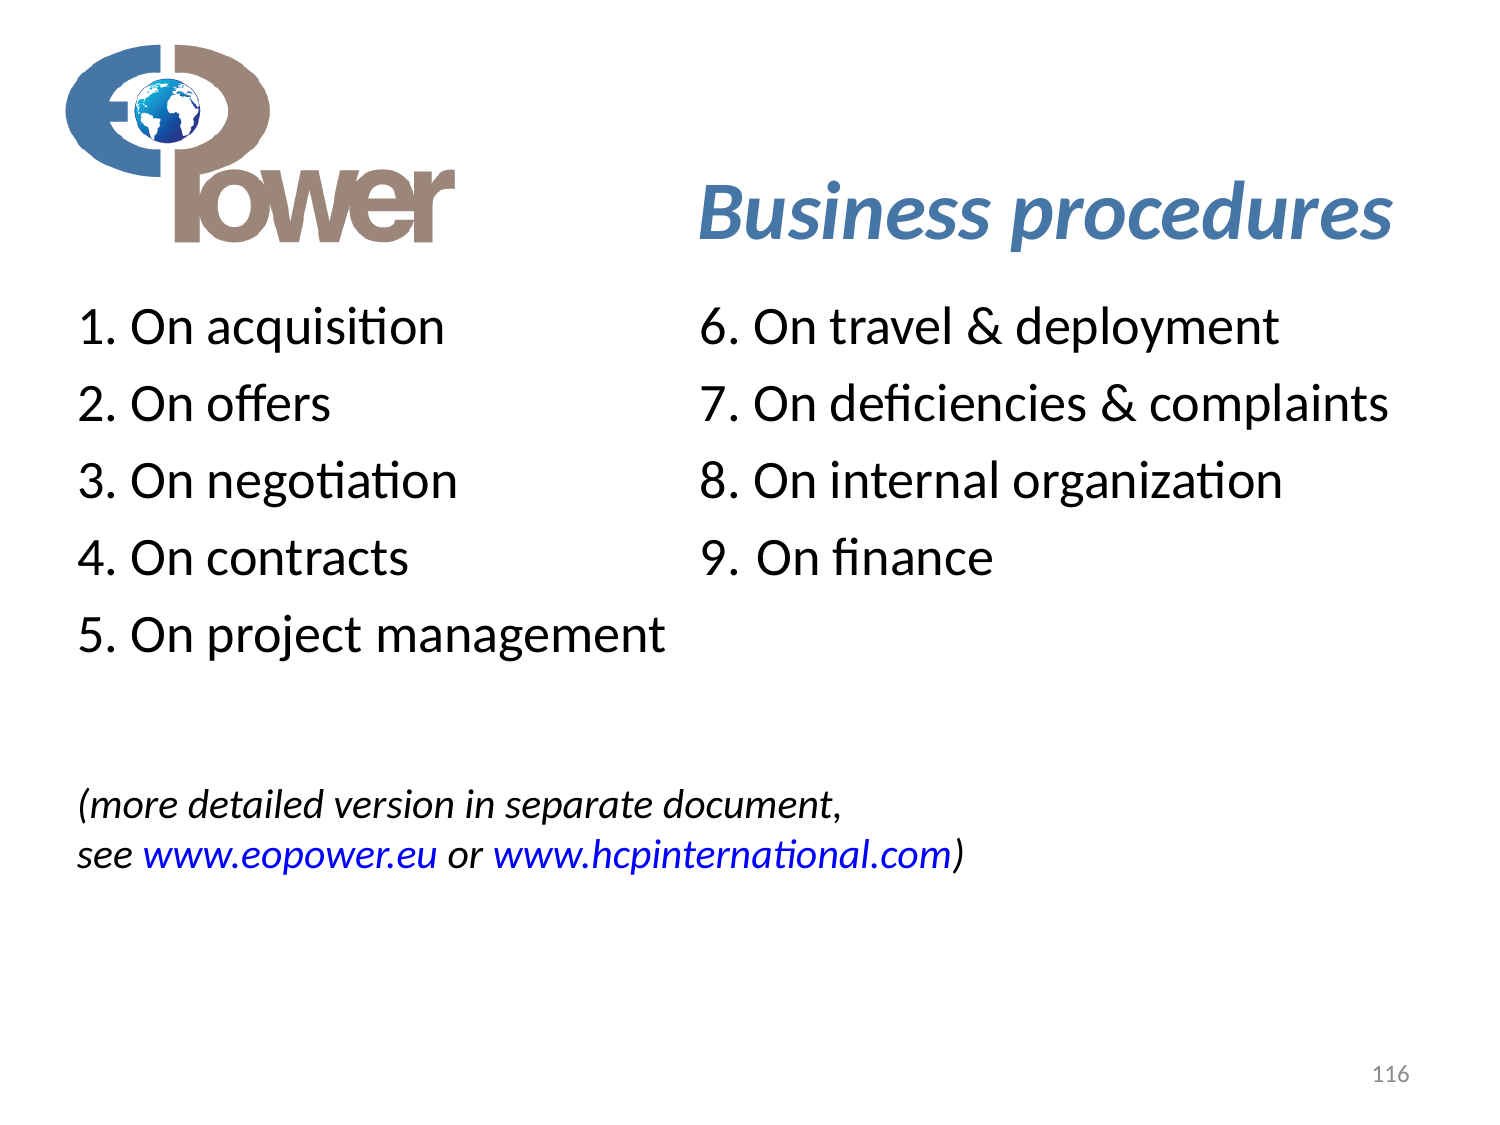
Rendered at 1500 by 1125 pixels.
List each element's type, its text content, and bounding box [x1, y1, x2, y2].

picture [61, 41, 455, 244]
slide_number 116 [1074, 1042, 1425, 1103]
list 6. On travel & deployment 7. On deficiencies & complaints 8. On internal organization 9. On finance [685, 295, 1415, 945]
list 1. On acquisition 2. On offers 3. On negotiation 4. On contracts 5. On project management [62, 295, 685, 945]
title Business procedures [62, 147, 1409, 264]
